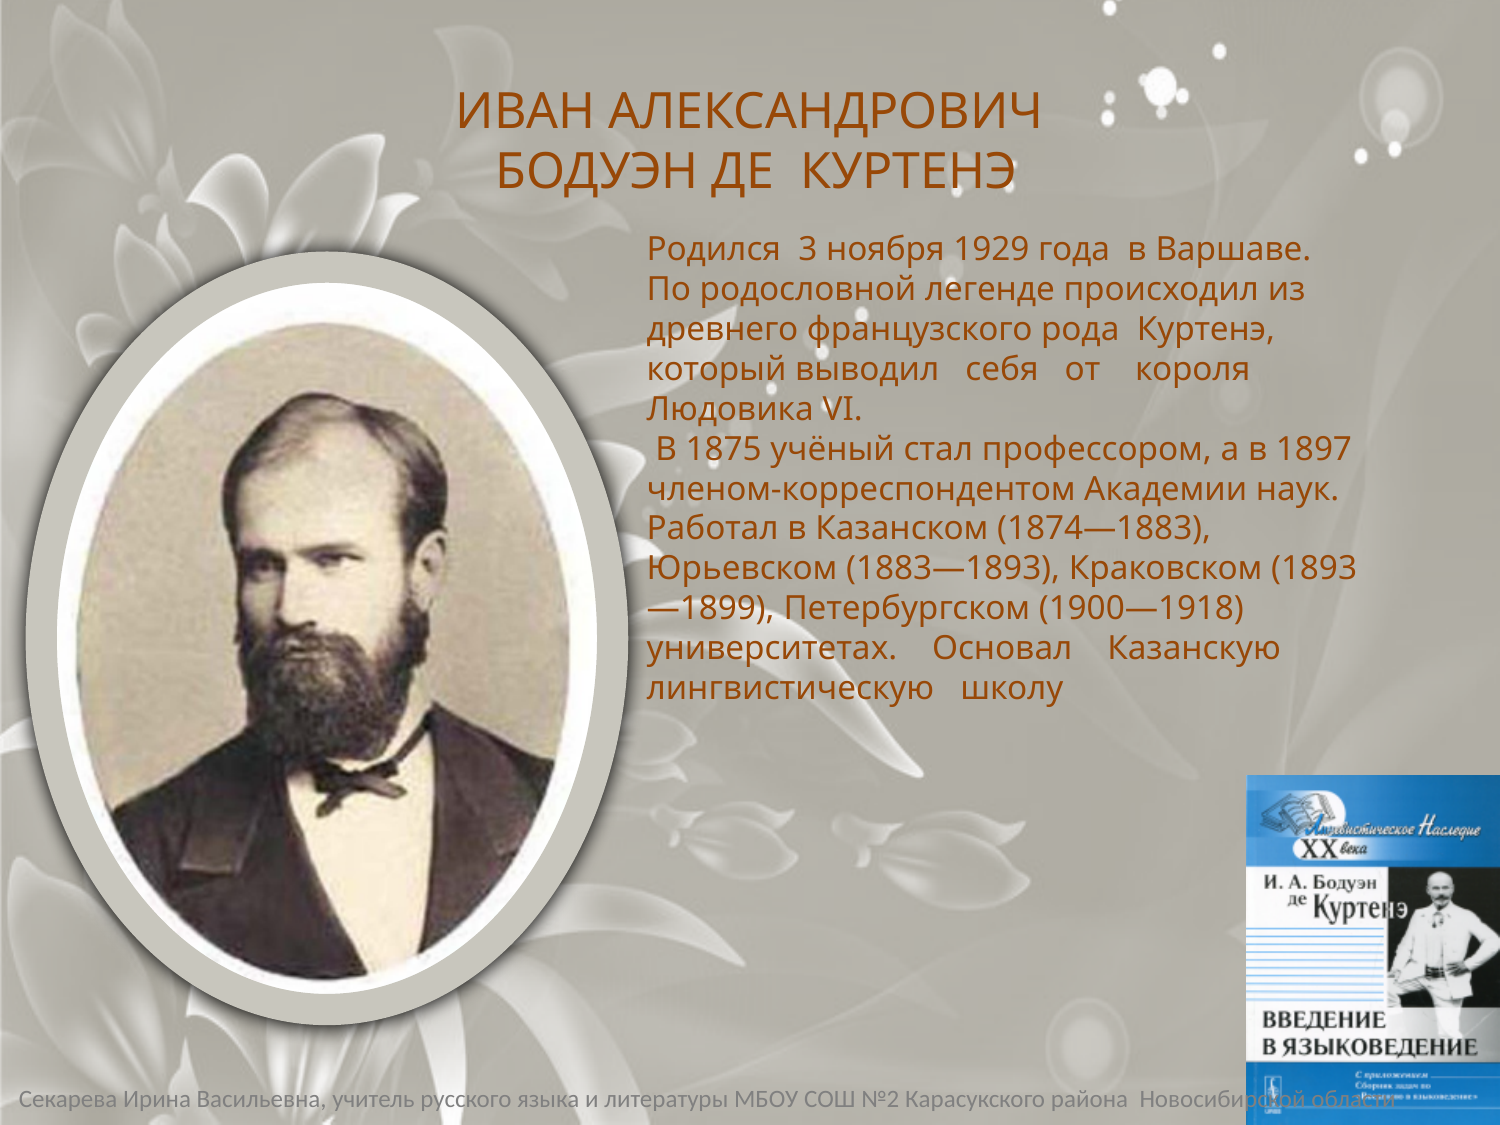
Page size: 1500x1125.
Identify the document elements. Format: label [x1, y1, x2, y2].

list [40, 266, 613, 1010]
picture [0, 0, 1500, 1125]
